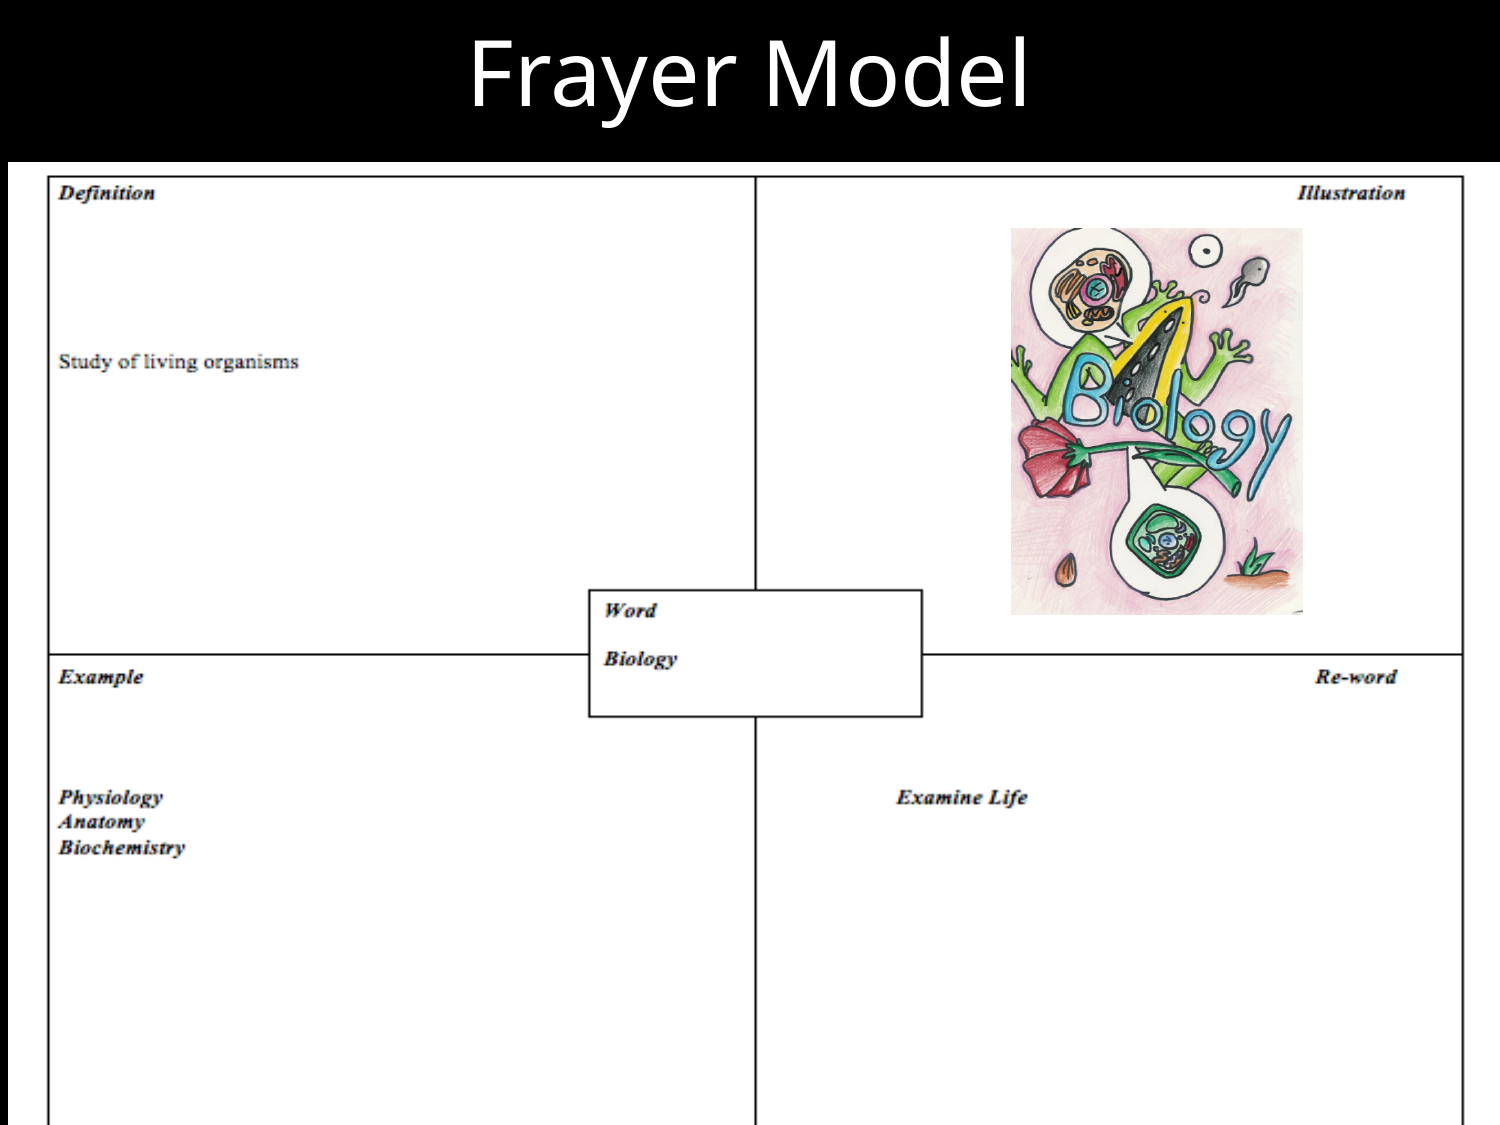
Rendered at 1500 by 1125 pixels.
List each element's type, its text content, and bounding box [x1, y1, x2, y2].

picture [7, 162, 1500, 1125]
title Frayer Model [125, 0, 1375, 158]
